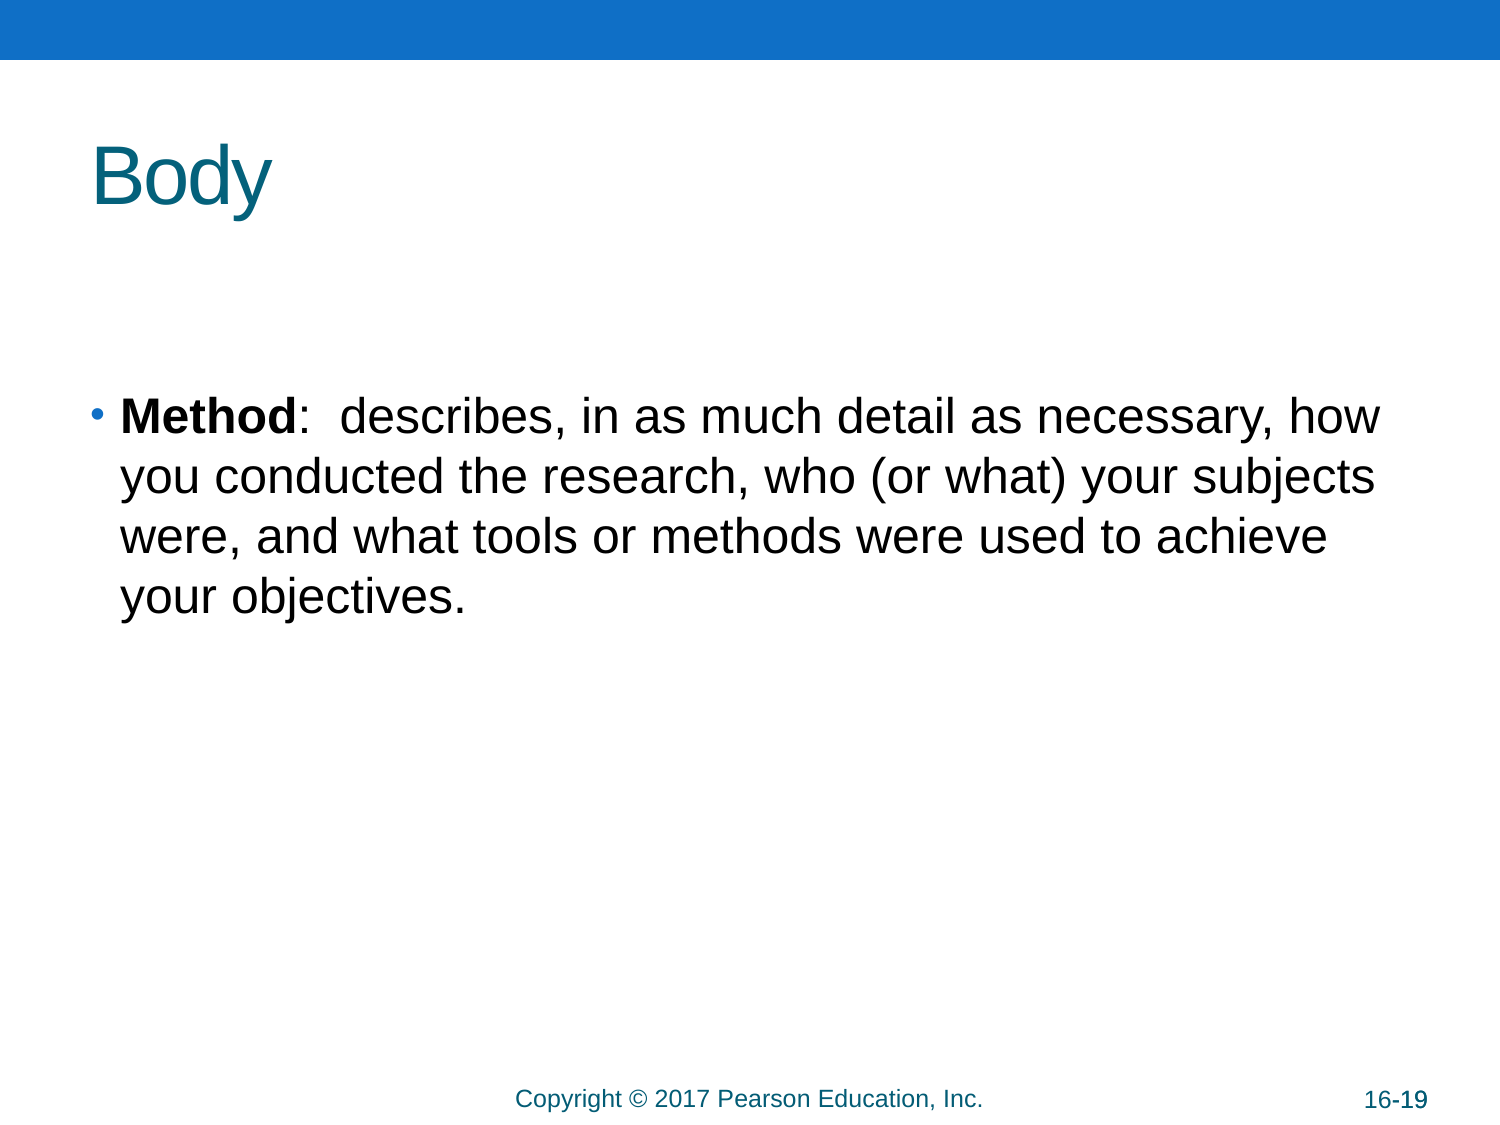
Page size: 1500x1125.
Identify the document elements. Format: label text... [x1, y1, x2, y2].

title Body [75, 90, 1425, 253]
list Method: describes, in as much detail as necessary, how you conducted the research, who (or what) your subjects were, and what tools or methods were used to achieve your objectives. [75, 376, 1425, 1125]
